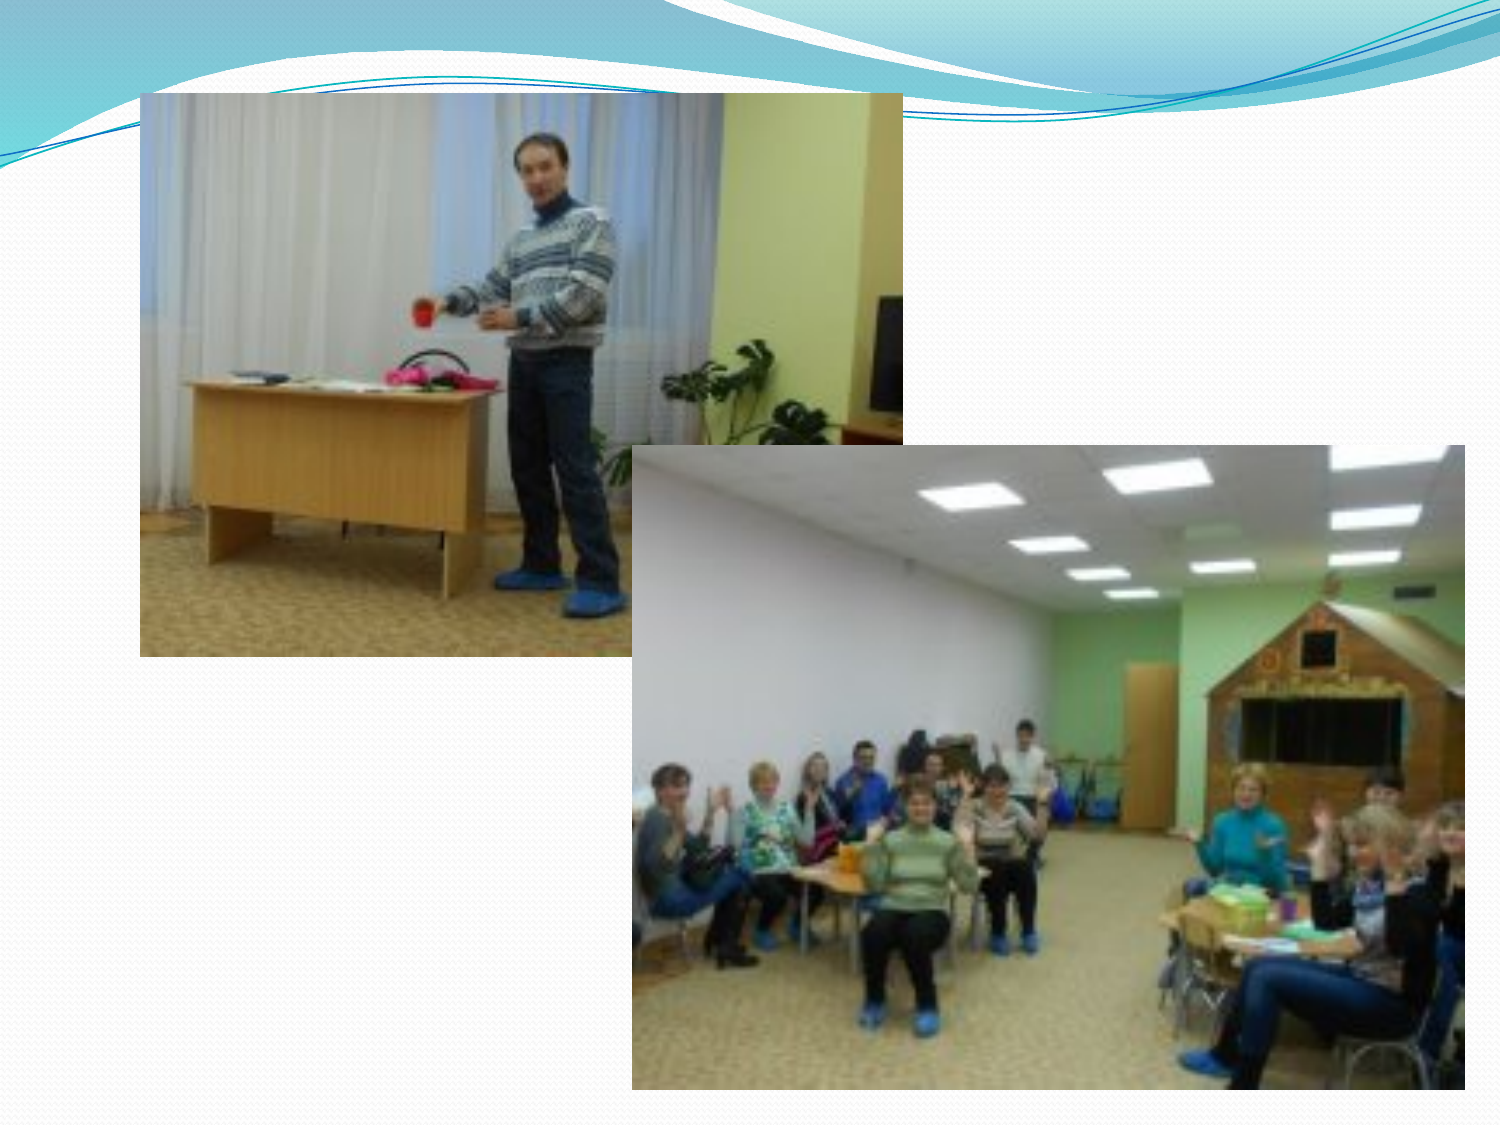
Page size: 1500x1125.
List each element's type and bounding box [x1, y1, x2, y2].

list [140, 93, 903, 657]
list [632, 445, 1466, 1091]
